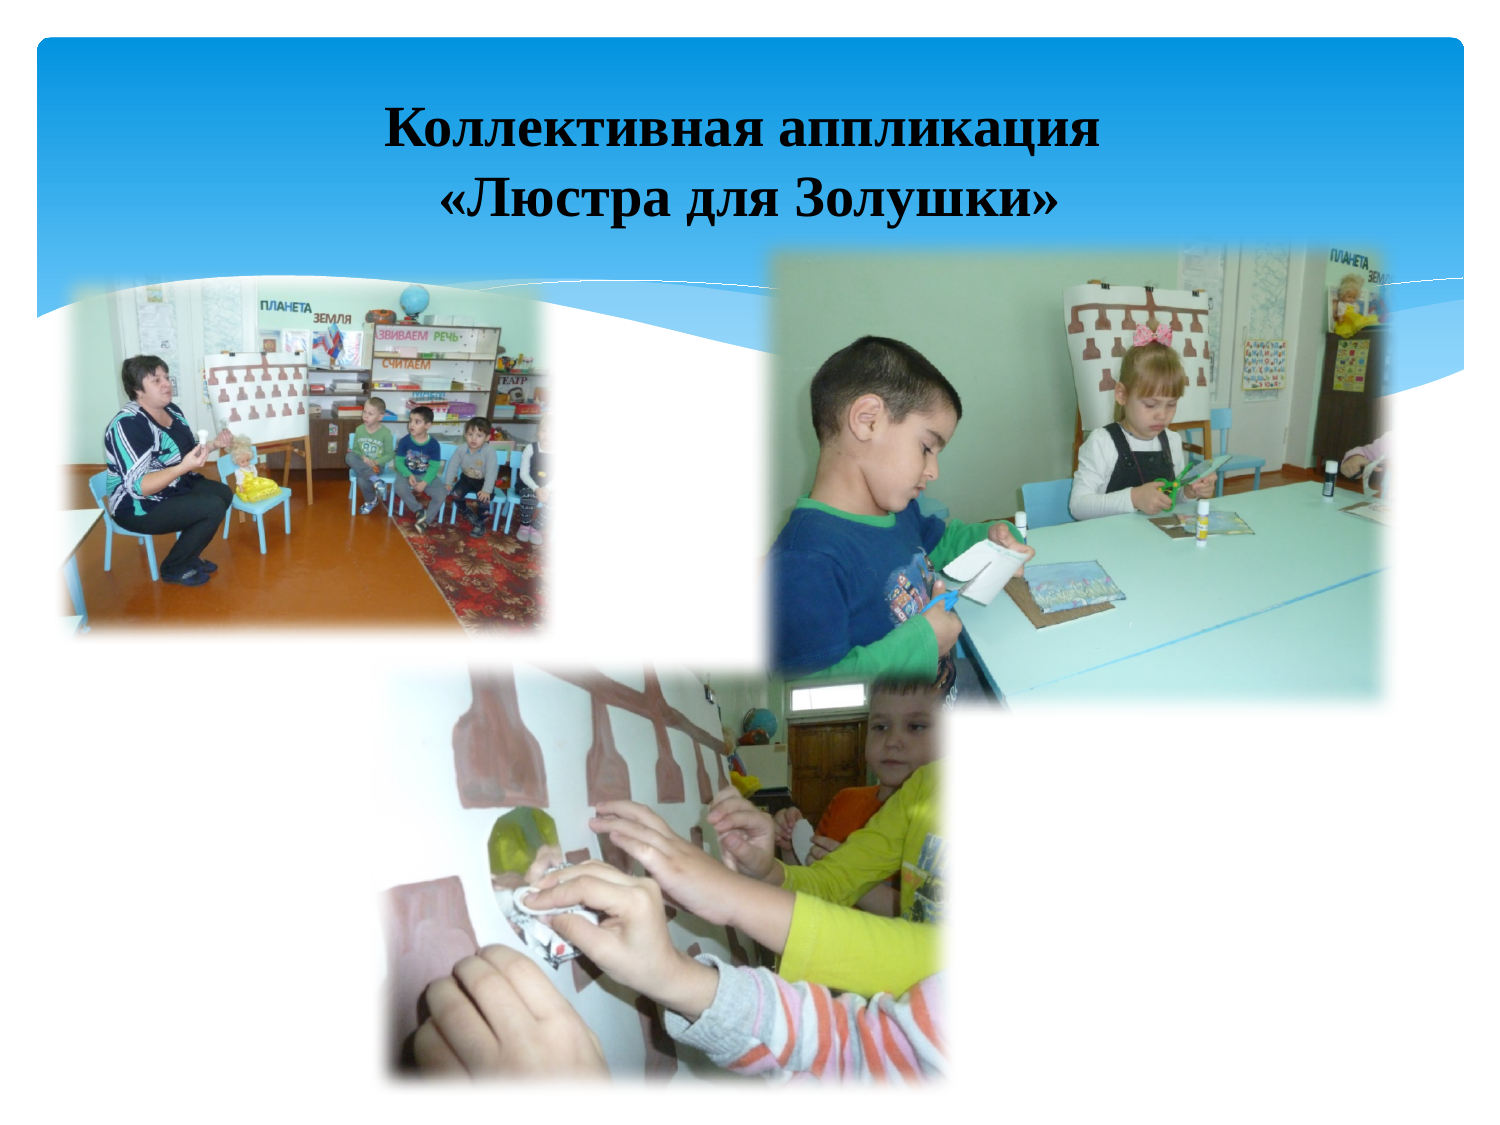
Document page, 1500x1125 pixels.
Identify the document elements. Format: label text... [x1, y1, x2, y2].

picture [371, 656, 957, 1096]
picture [52, 266, 558, 646]
title Коллективная аппликация «Люстра для Золушки» [75, 55, 1425, 261]
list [749, 231, 1400, 720]
